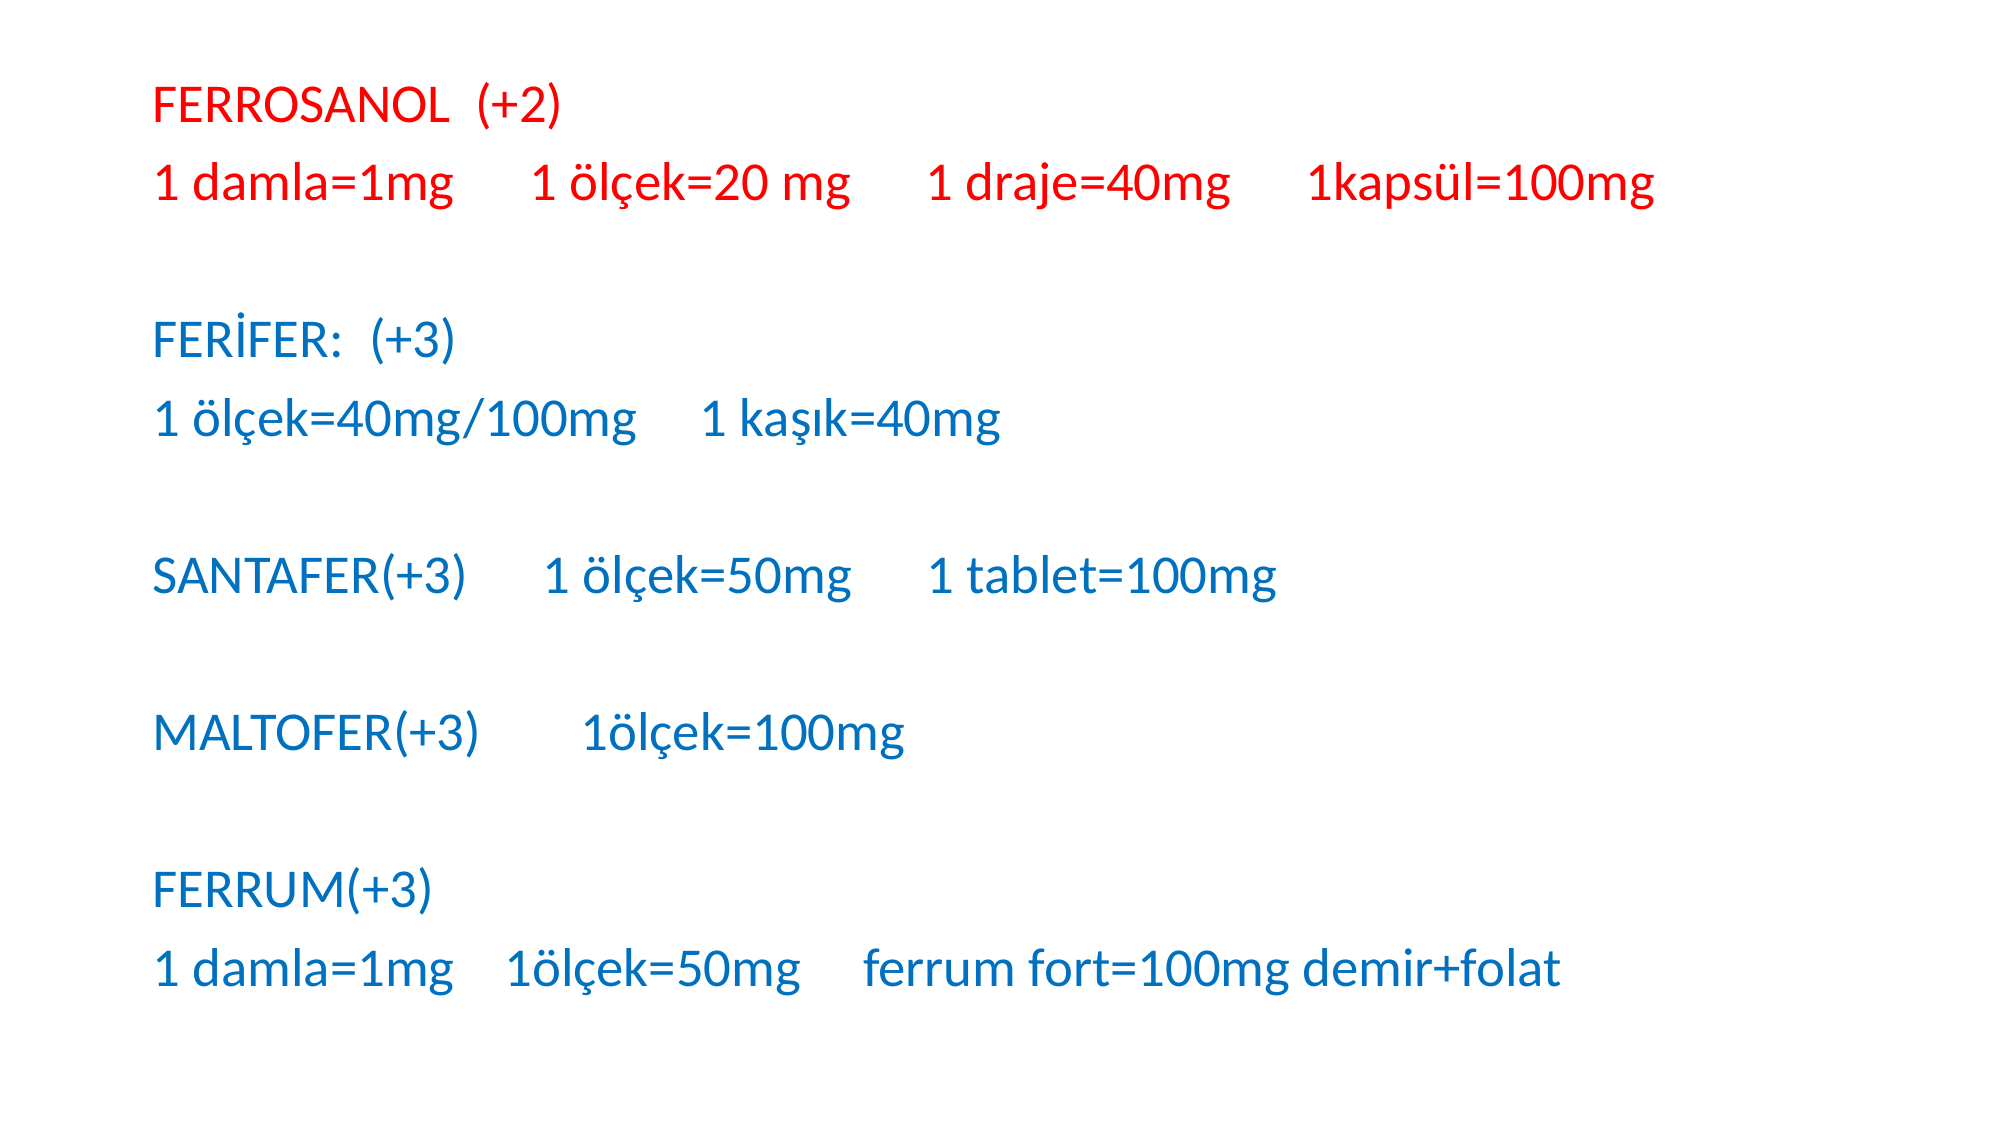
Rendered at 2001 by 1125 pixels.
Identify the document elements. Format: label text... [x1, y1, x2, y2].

list FERROSANOL (+2) 1 damla=1mg 1 ölçek=20 mg 1 draje=40mg 1kapsül=100mg FERİFER: (+3) 1 ölçek=40mg/100mg 1 kaşık=40mg SANTAFER(+3) 1 ölçek=50mg 1 tablet=100mg MALTOFER(+3) 1ölçek=100mg FERRUM(+3) 1 damla=1mg 1ölçek=50mg ferrum fort=100mg demir+folat [137, 67, 1863, 1009]
